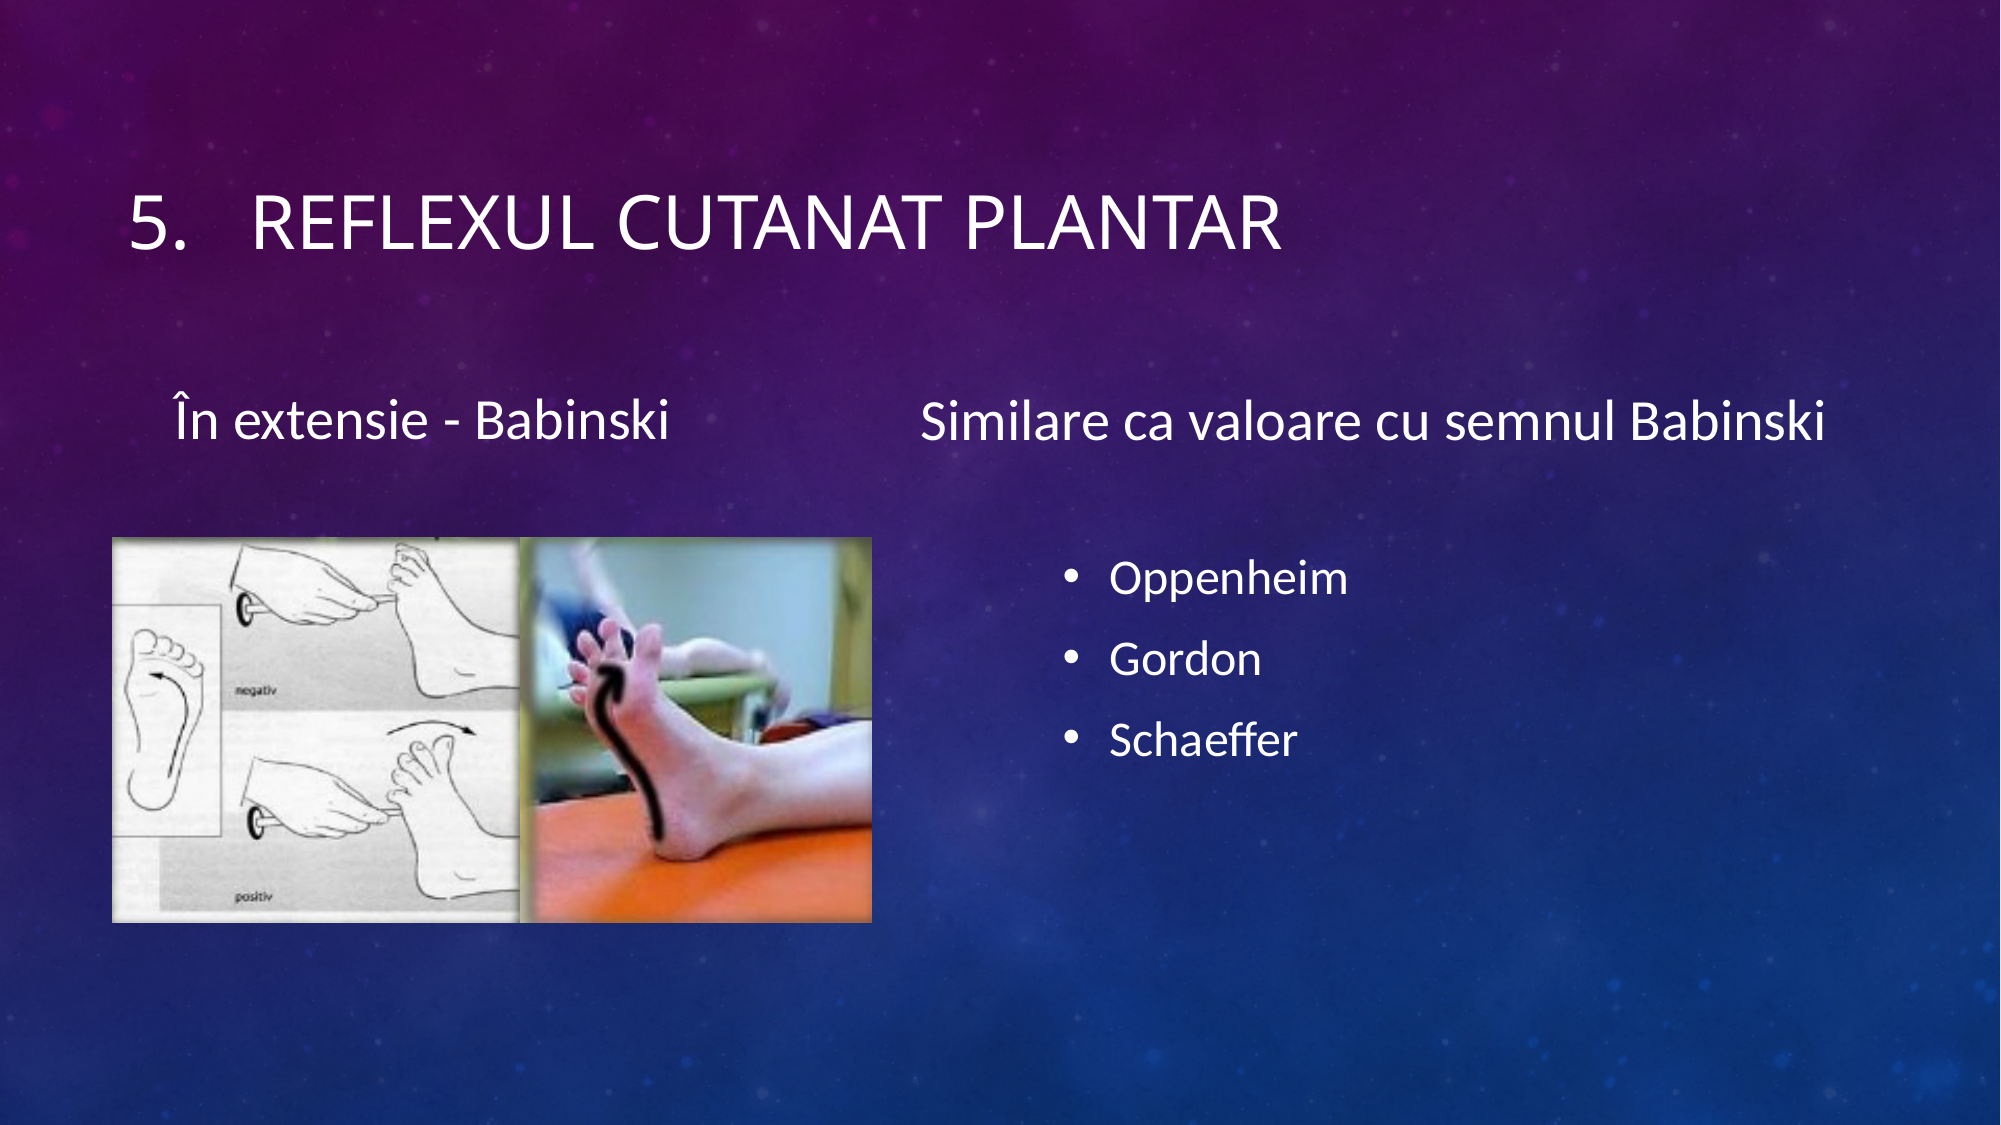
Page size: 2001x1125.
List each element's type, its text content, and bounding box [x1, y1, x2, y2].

list Oppenheim Gordon Schaeffer [1047, 537, 1775, 950]
title Reflexul cutanat plantar [112, 99, 1775, 339]
list Similare ca valoare cu semnul Babinski [905, 365, 1872, 460]
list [112, 537, 520, 923]
list În extensie - Babinski [159, 363, 933, 459]
picture [0, 0, 2001, 1125]
